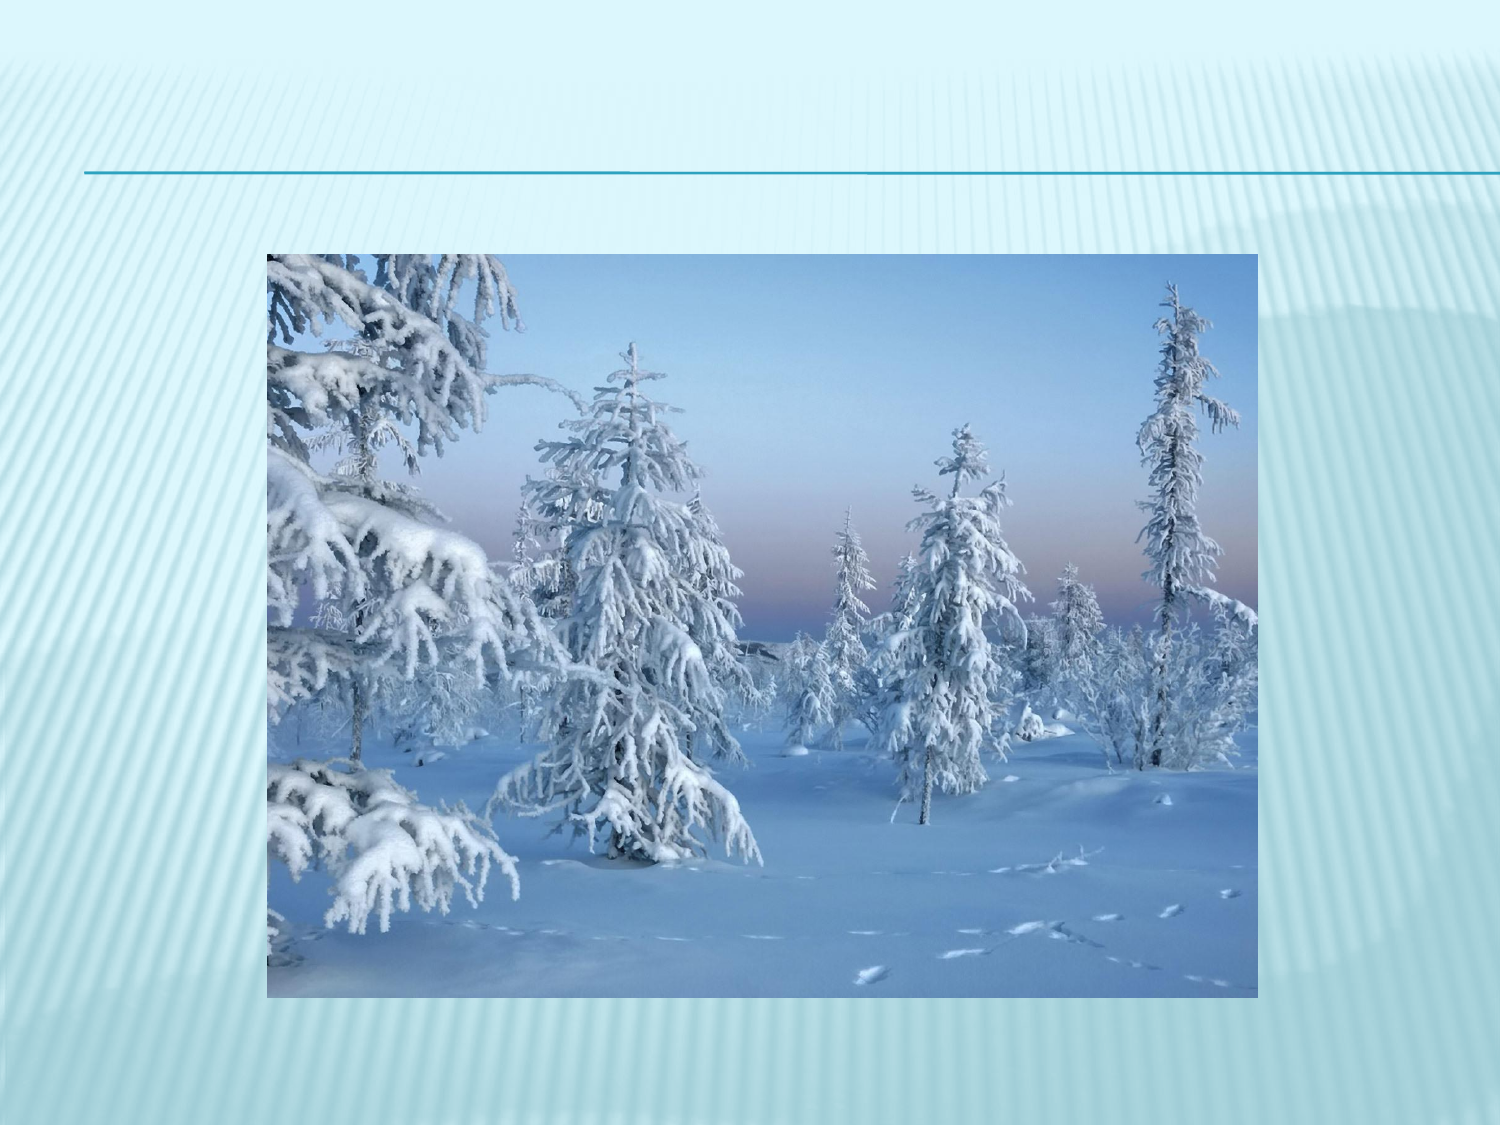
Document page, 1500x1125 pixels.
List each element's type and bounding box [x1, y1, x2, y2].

list [267, 254, 1258, 998]
